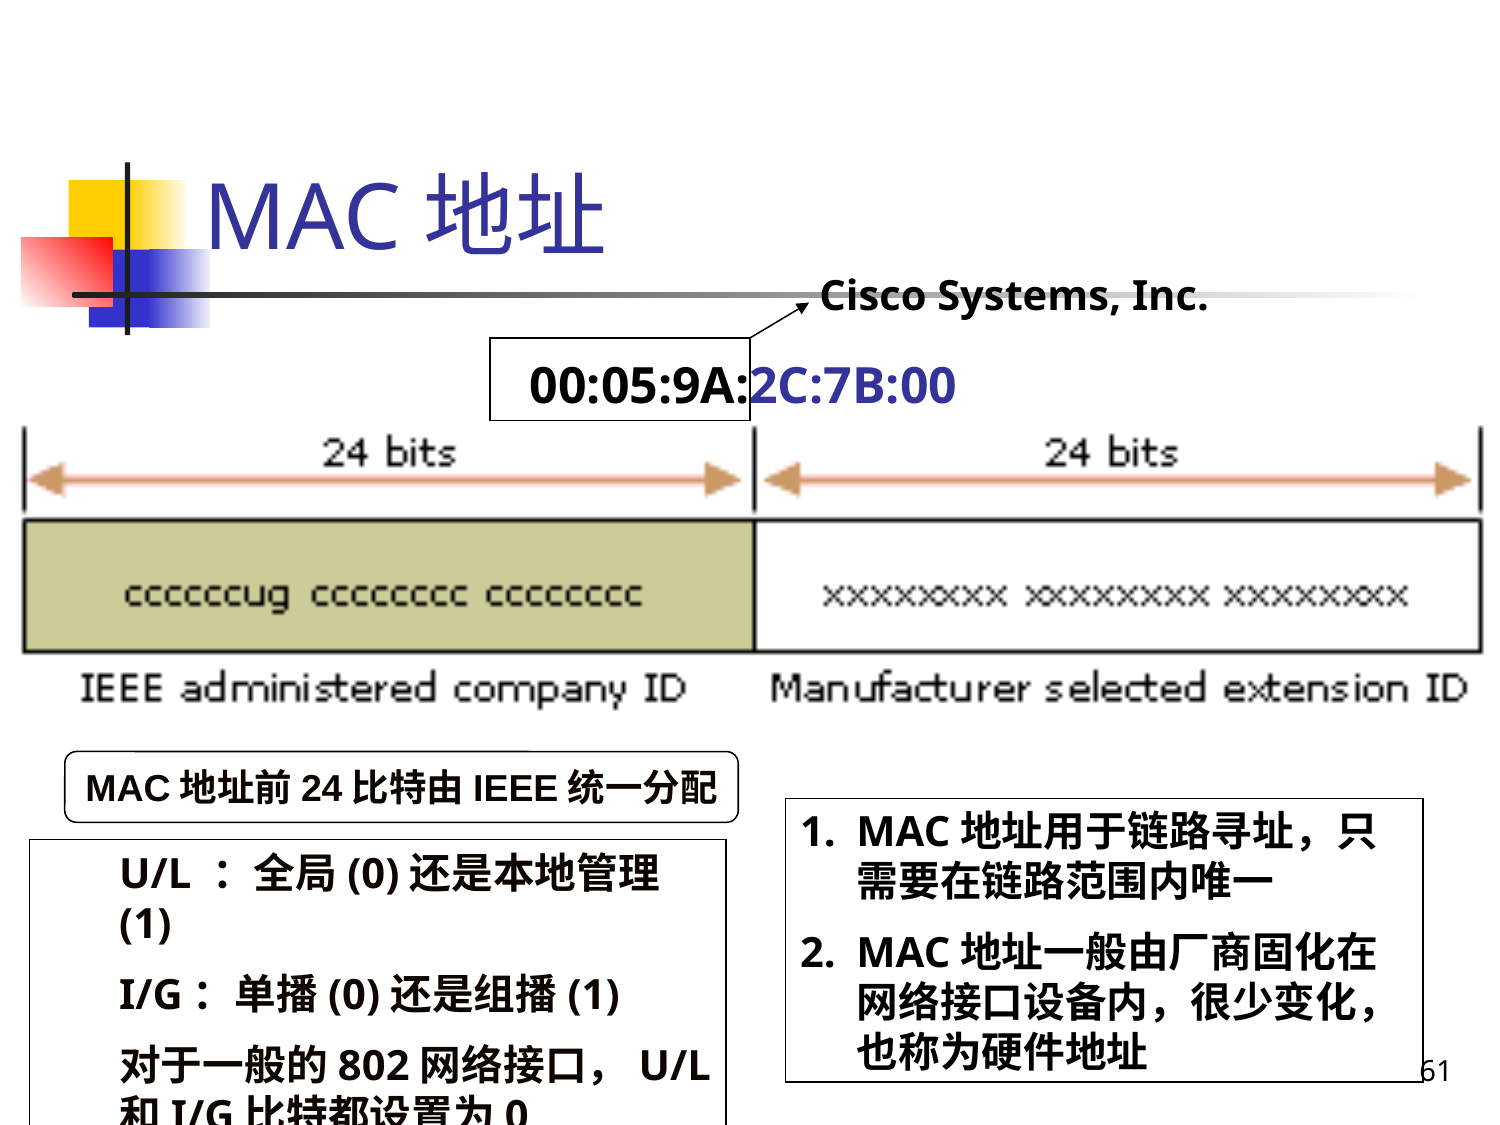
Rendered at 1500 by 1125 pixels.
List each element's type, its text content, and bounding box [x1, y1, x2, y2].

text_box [489, 260, 1243, 422]
text_box U/L ：全局(0)还是本地管理(1) I/G：单播(0)还是组播(1) 对于一般的802网络接口，U/L和I/G比特都设置为0 [29, 839, 727, 1125]
title MAC地址 [188, 35, 1468, 275]
text_box MAC地址前24比特由IEEE统一分配 [64, 751, 739, 823]
slide_number 61 [1154, 1023, 1468, 1100]
text_box MAC地址用于链路寻址，只需要在链路范围内唯一 MAC地址一般由厂商固化在网络接口设备内，很少变化，也称为硬件地址 [785, 798, 1424, 1082]
picture [0, 420, 1500, 723]
